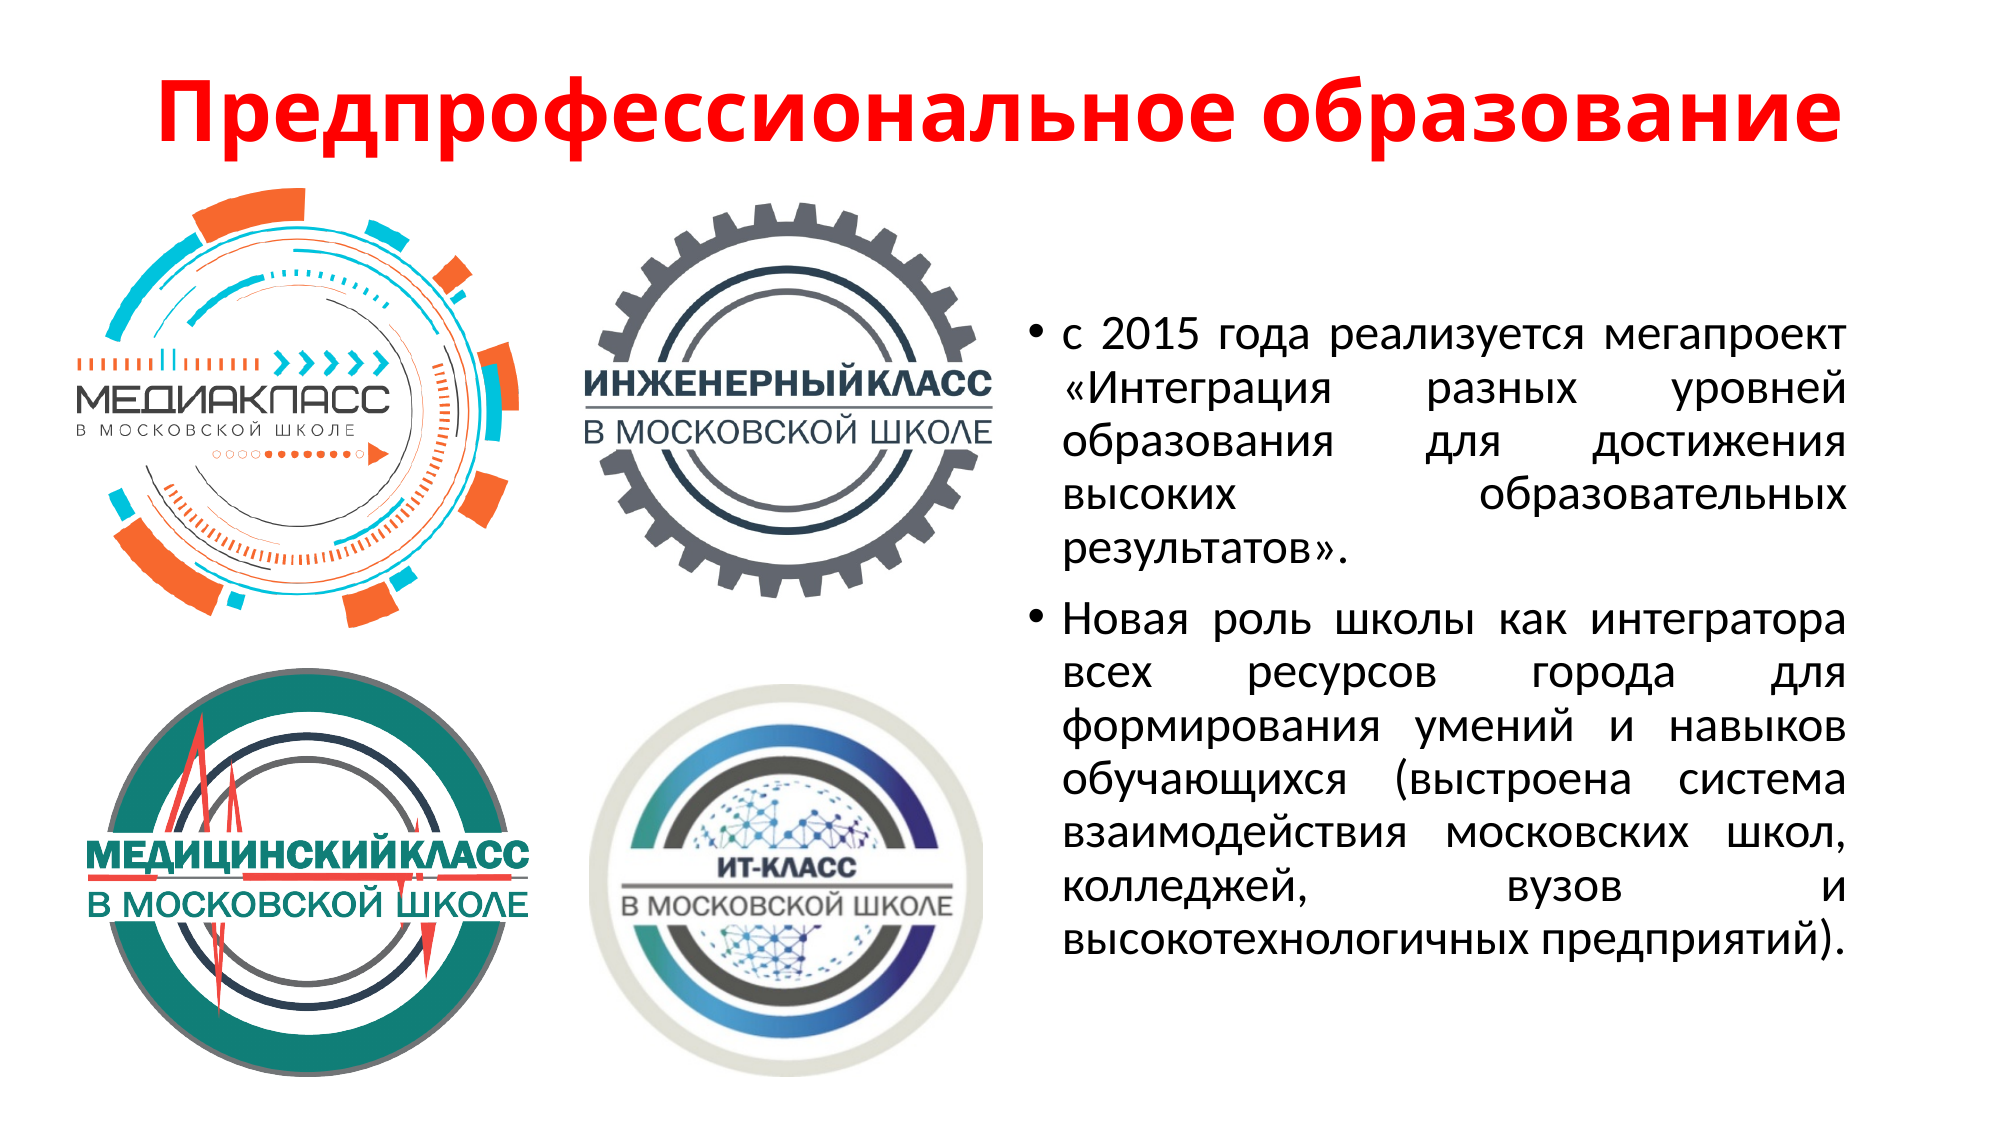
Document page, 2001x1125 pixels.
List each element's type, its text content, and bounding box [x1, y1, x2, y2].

picture [77, 186, 1094, 628]
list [87, 668, 529, 1077]
picture [589, 684, 983, 1077]
list с 2015 года реализуется мегапроект «Интеграция разных уровней образования для достижения высоких образовательных результатов». Новая роль школы как интегратора всех ресурсов города для формирования умений и навыков обучающихся (выстроена система взаимодействия московских школ, колледжей, вузов и высокотехнологичных предприятий). [1012, 299, 1863, 1014]
title Предпрофессиональное образование [137, 59, 1863, 169]
